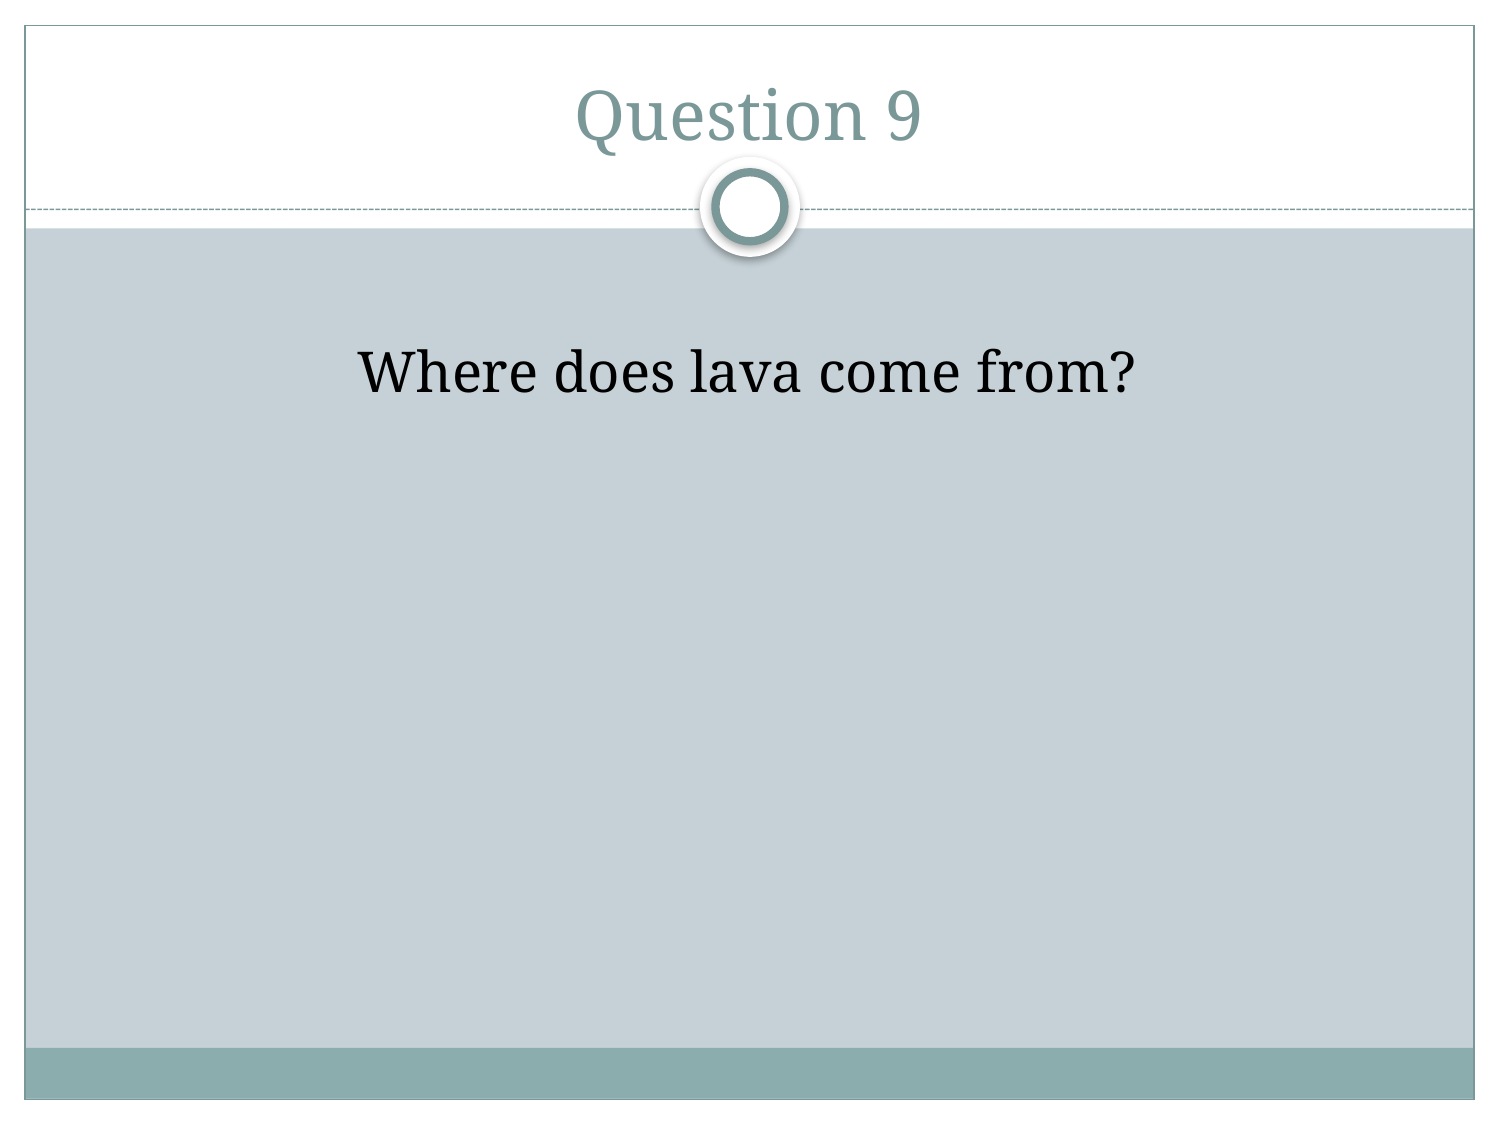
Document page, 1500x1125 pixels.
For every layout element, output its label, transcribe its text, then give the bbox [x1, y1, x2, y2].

title Question 9 [49, 37, 1450, 162]
list Where does lava come from? [49, 250, 1445, 1001]
